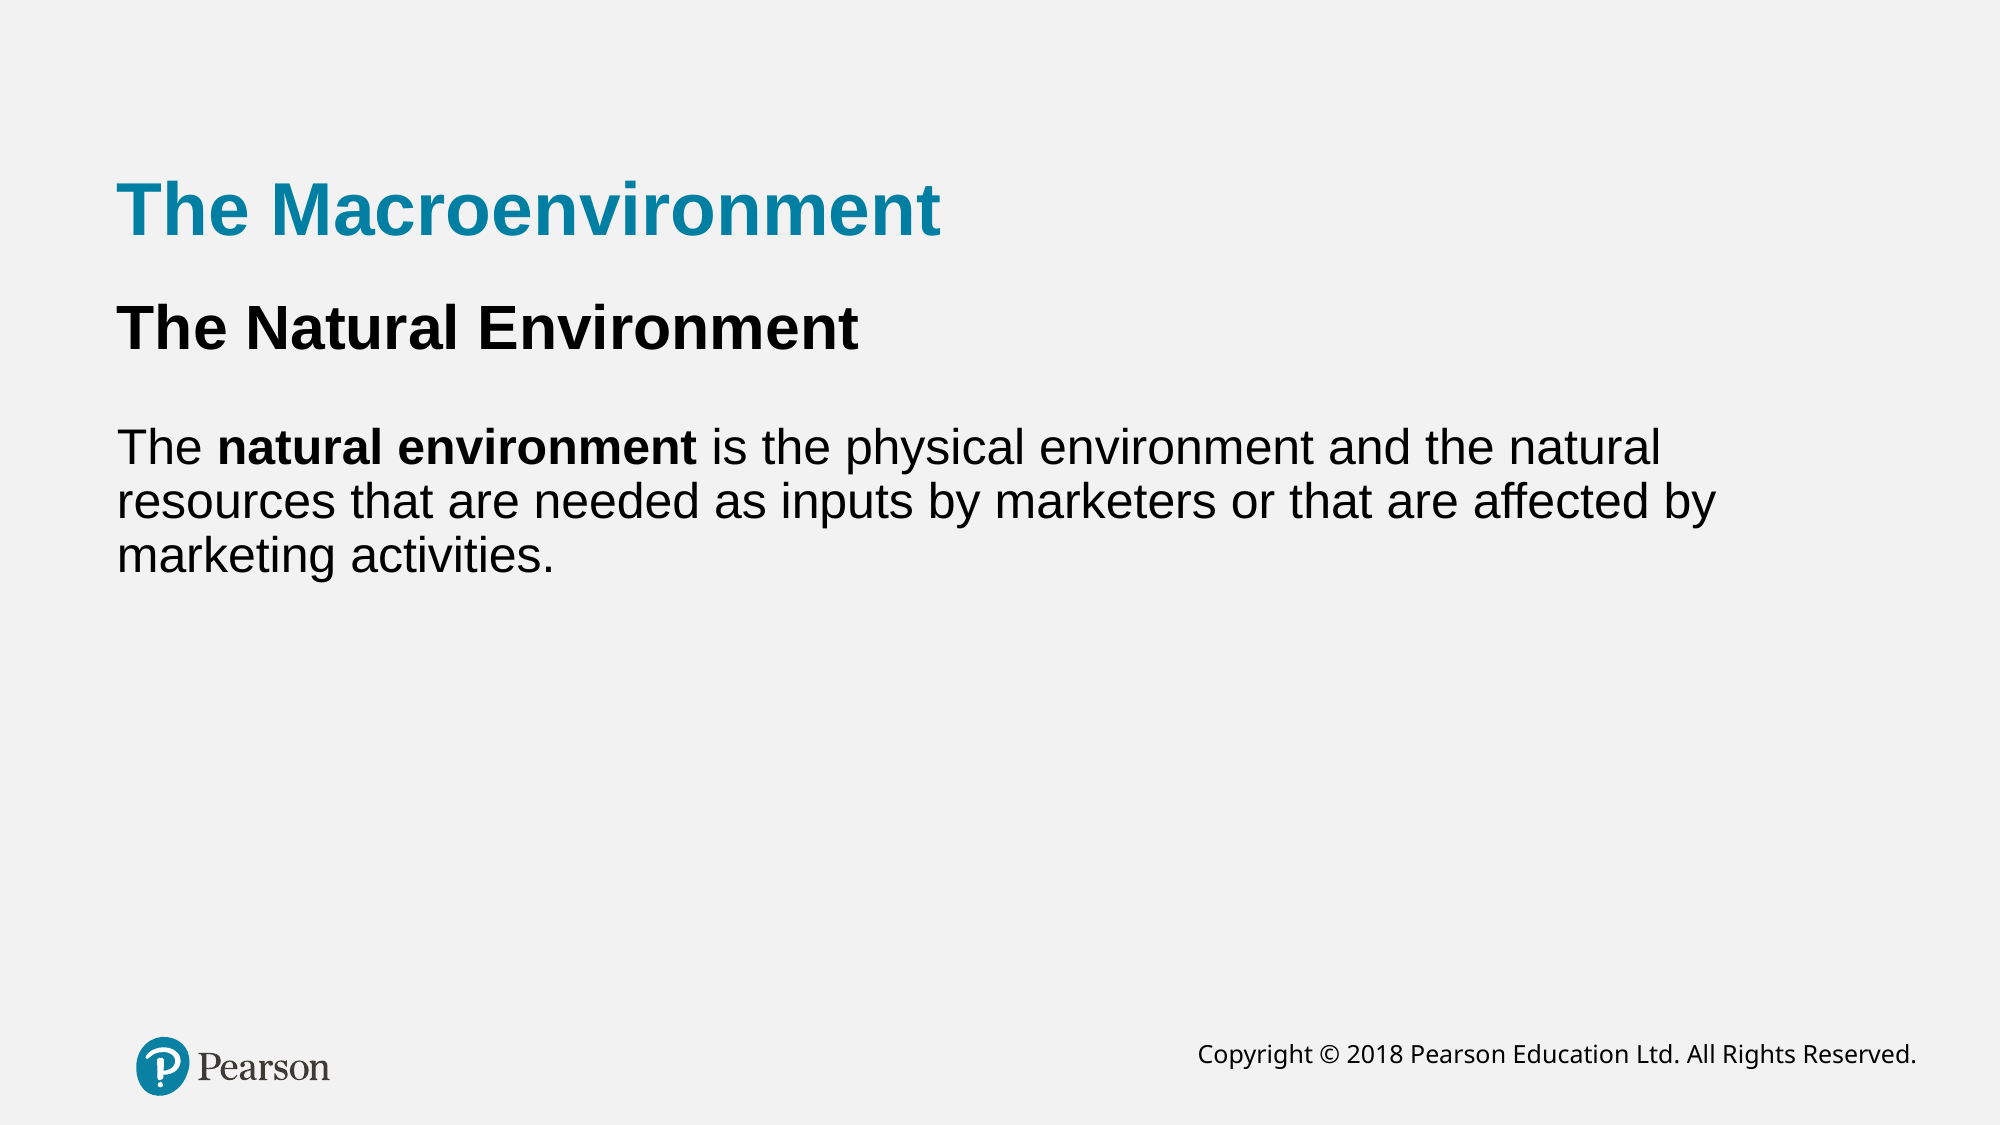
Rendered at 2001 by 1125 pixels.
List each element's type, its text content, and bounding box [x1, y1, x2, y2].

title The Macroenvironment [101, 155, 1899, 268]
list The natural environment is the physical environment and the natural resources that are needed as inputs by marketers or that are affected by marketing activities. [101, 414, 1850, 712]
list The Natural Environment [101, 287, 1083, 394]
